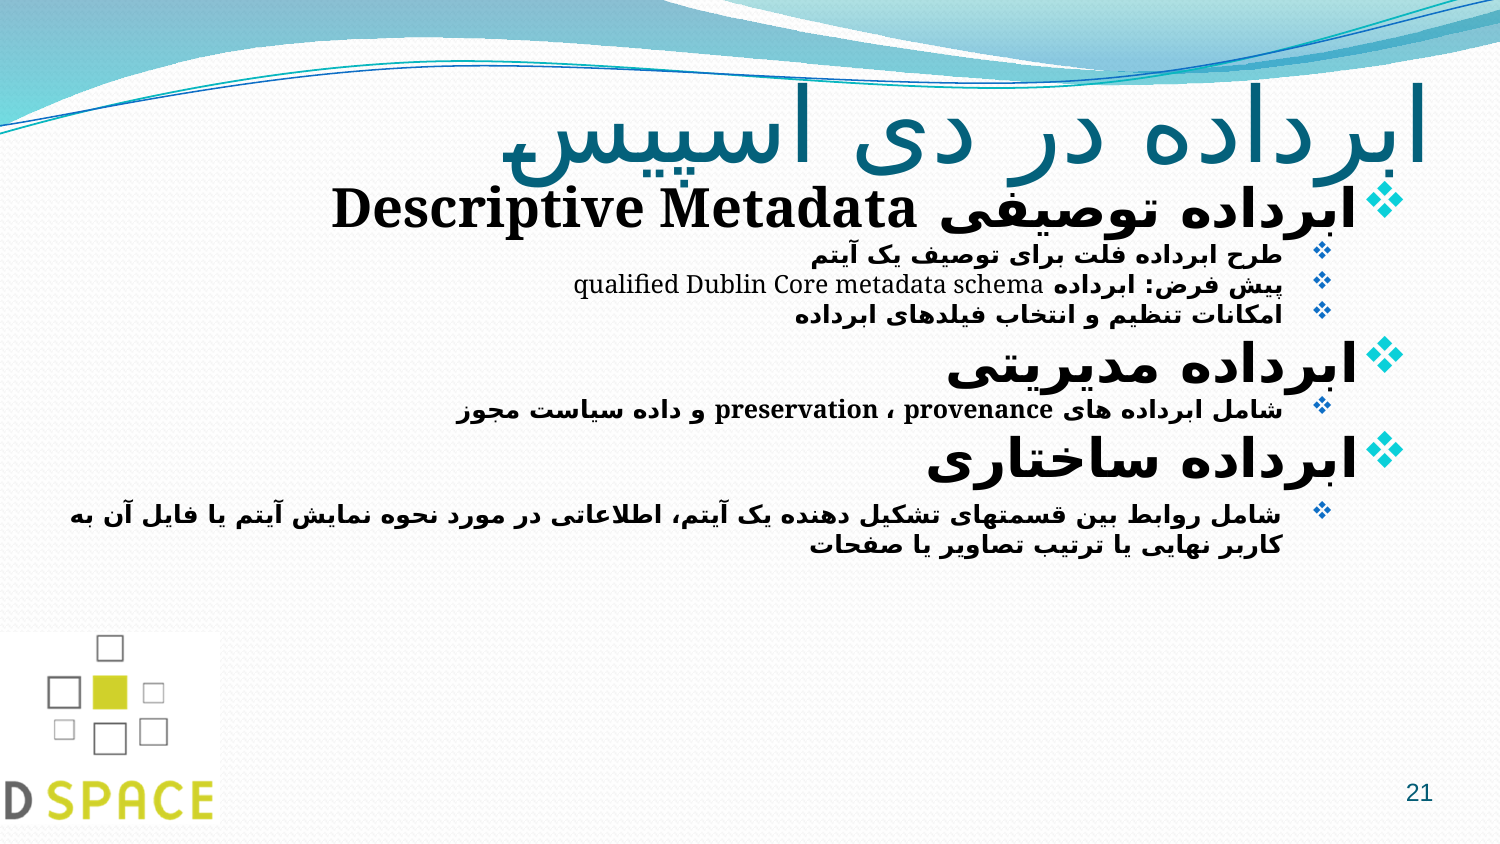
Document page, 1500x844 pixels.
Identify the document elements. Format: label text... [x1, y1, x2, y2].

slide_number 21 [1358, 759, 1449, 824]
title ابرداده در دی اسپیس [51, 42, 1449, 158]
picture [0, 632, 220, 824]
list ابرداده توصیفی Descriptive Metadata طرح ابرداده فلت برای توصیف یک آیتم پیش فرض: ابرداده qualified Dublin Core metadata schema امکانات تنظیم و انتخاب فیلدهای ابرداده ابرداده مدیریتی شامل ابرداده های preservation ، provenance و داده سیاست مجوز ابرداده ساختاری شامل روابط بین قسمتهای تشکیل دهنده یک آیتم، اطلاعاتی در مورد نحوه نمایش آیتم یا فایل آن به کاربر نهایی یا ترتیب تصاویر یا صفحات [51, 158, 1449, 750]
